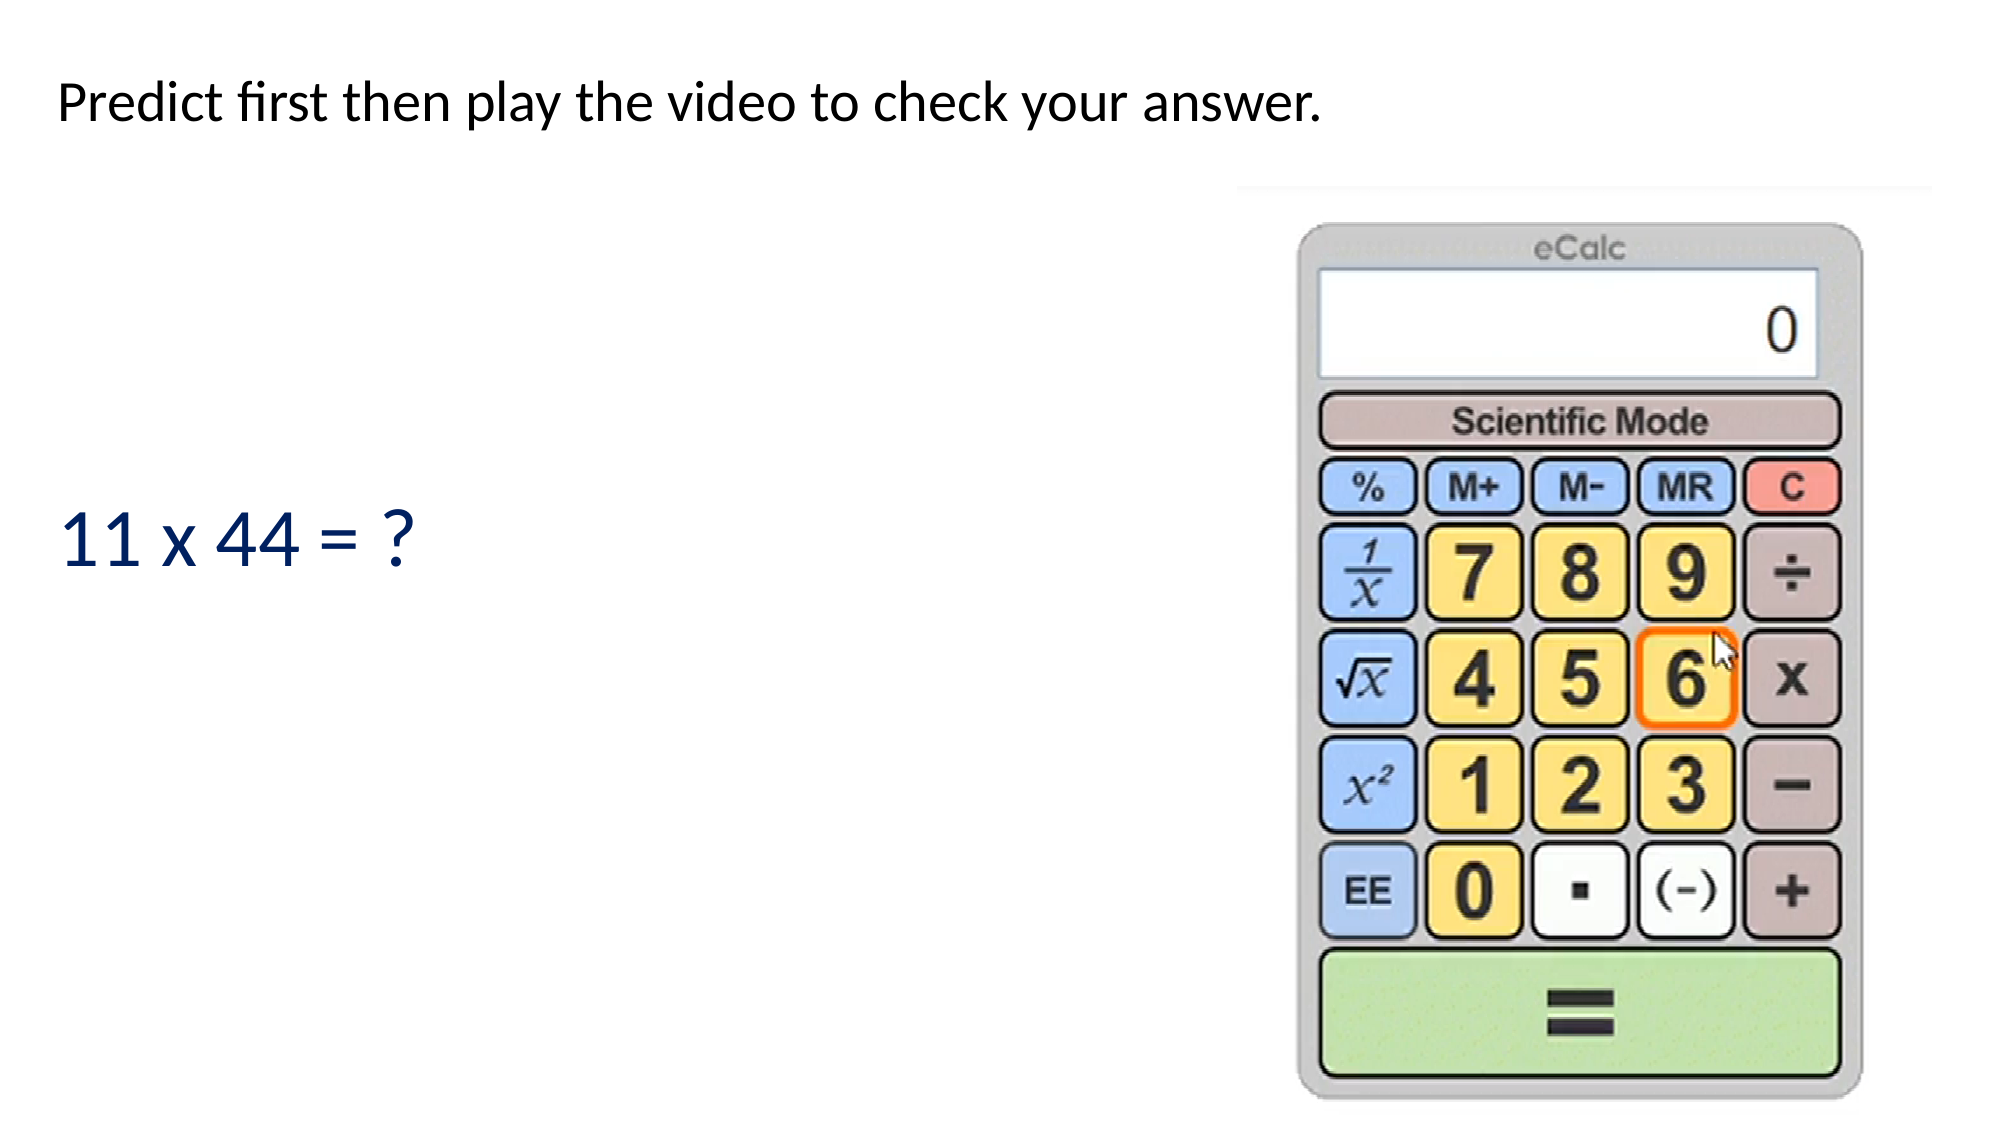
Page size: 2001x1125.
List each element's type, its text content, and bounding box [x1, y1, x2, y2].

text_box 11 x 44 = ? [43, 475, 1022, 591]
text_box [1236, 185, 1933, 1125]
text_box Predict first then play the video to check your answer. [43, 55, 1872, 141]
